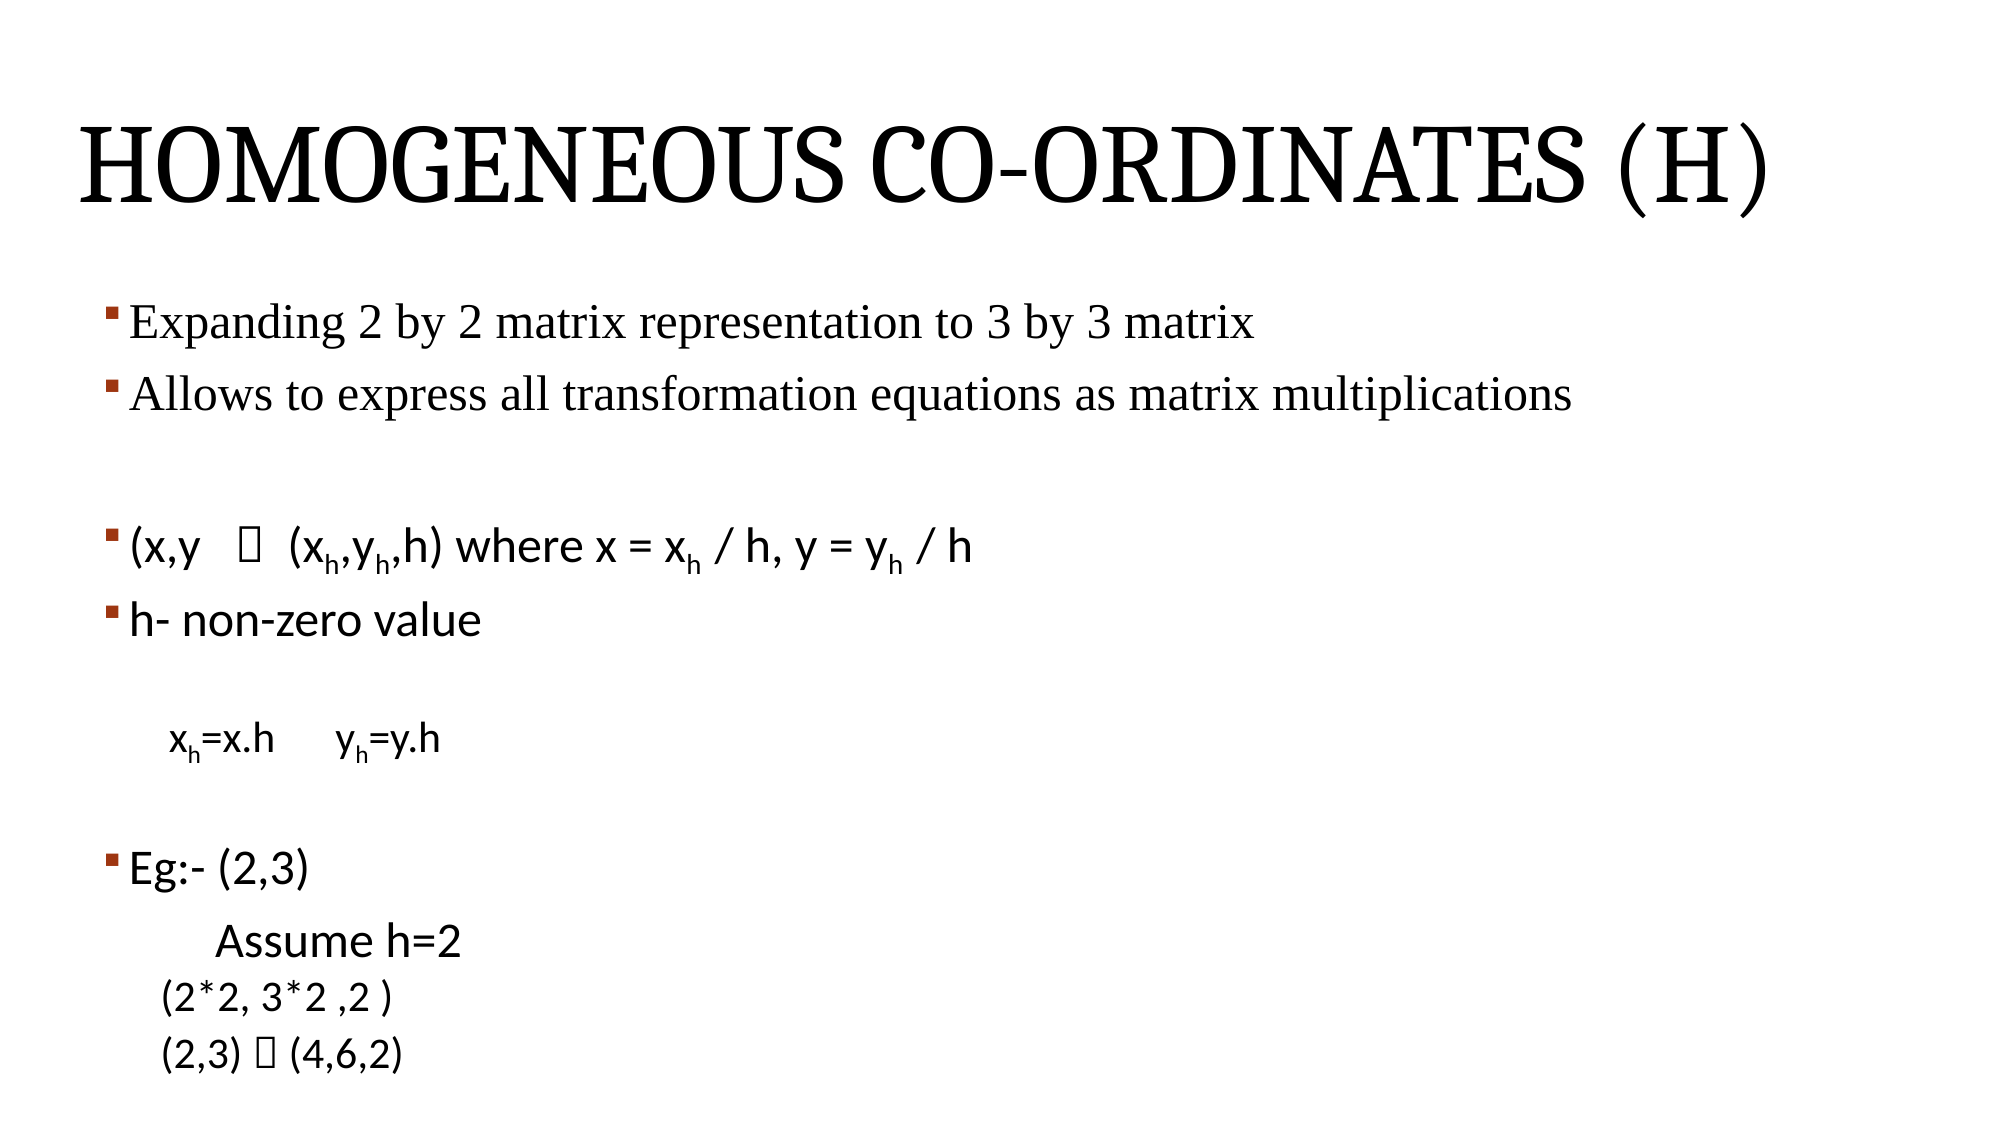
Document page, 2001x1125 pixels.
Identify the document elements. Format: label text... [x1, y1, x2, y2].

title Homogeneous co-ordinates (h) [62, 79, 1888, 253]
list Expanding 2 by 2 matrix representation to 3 by 3 matrix Allows to express all transformation equations as matrix multiplications (x,y  (xh,yh,h) where x = xh / h, y = yh / h h- non-zero value xh=x.h yh=y.h Eg:- (2,3) Assume h=2 (2*2, 3*2 ,2 ) (2,3)  (4,6,2) [87, 287, 1938, 1088]
